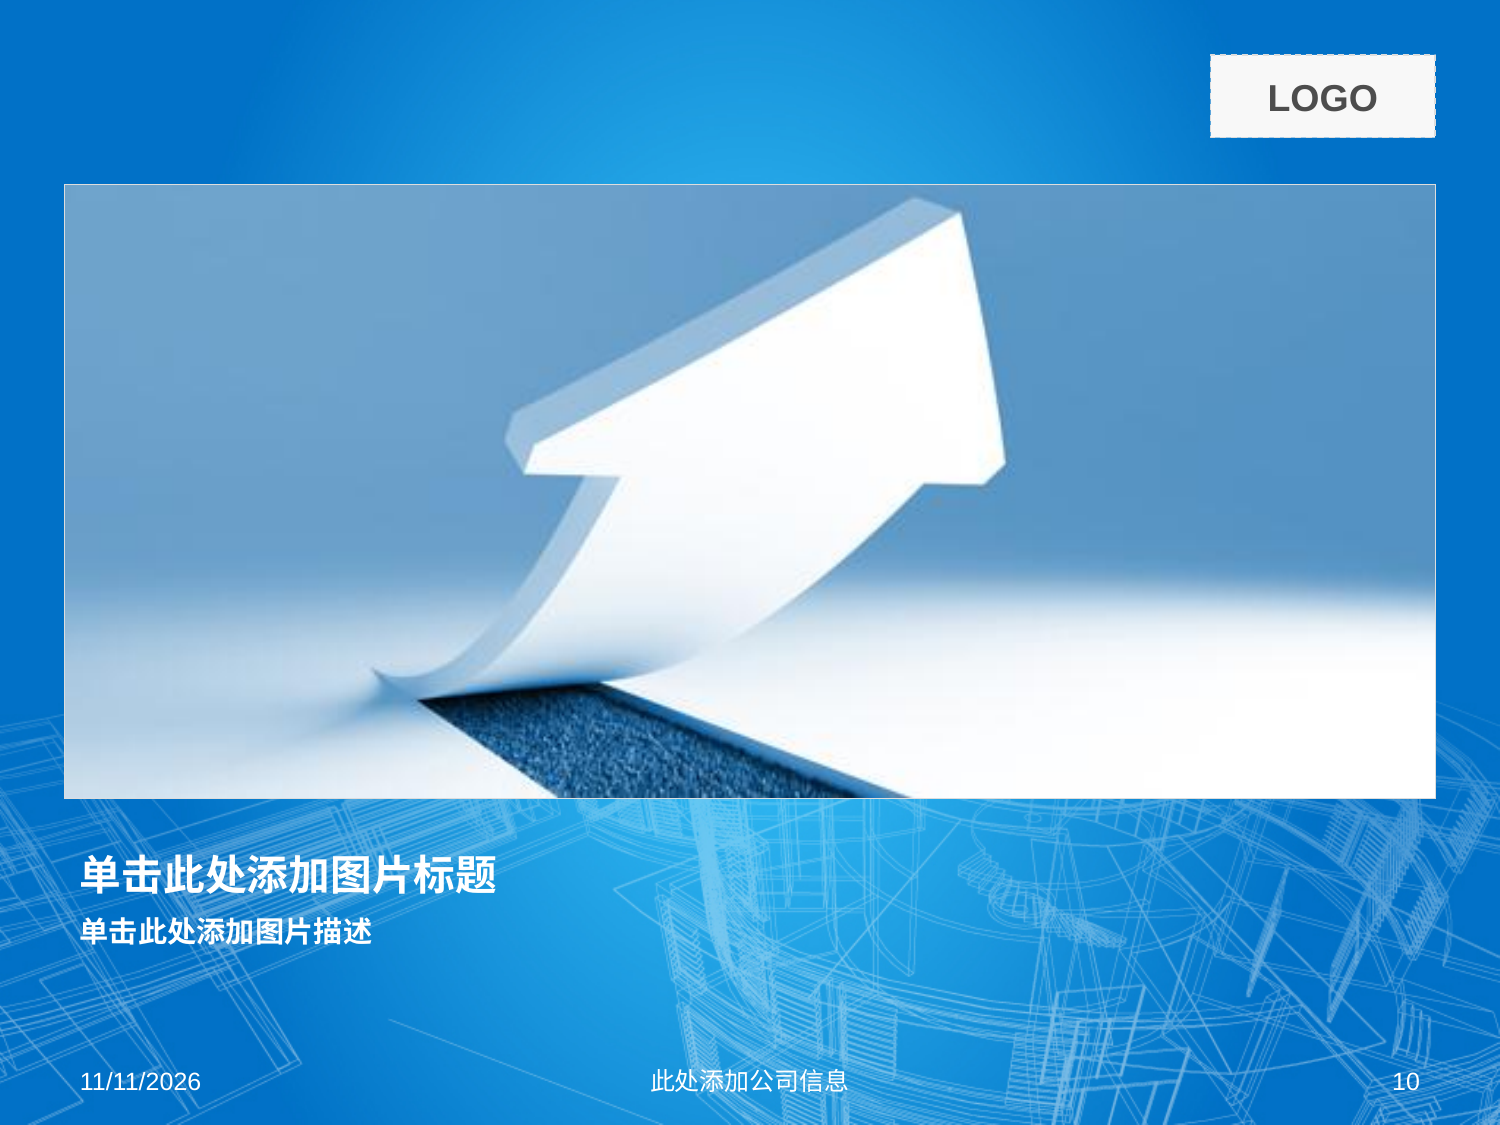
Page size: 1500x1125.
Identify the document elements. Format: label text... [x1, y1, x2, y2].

title 单击此处添加图片标题 [64, 813, 1436, 906]
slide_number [64, 1058, 415, 1103]
footer 此处添加公司信息 [512, 1058, 988, 1103]
picture [0, 0, 1500, 1125]
list 单击此处添加图片描述 [64, 906, 1436, 1039]
slide_number 10 [1085, 1058, 1436, 1103]
